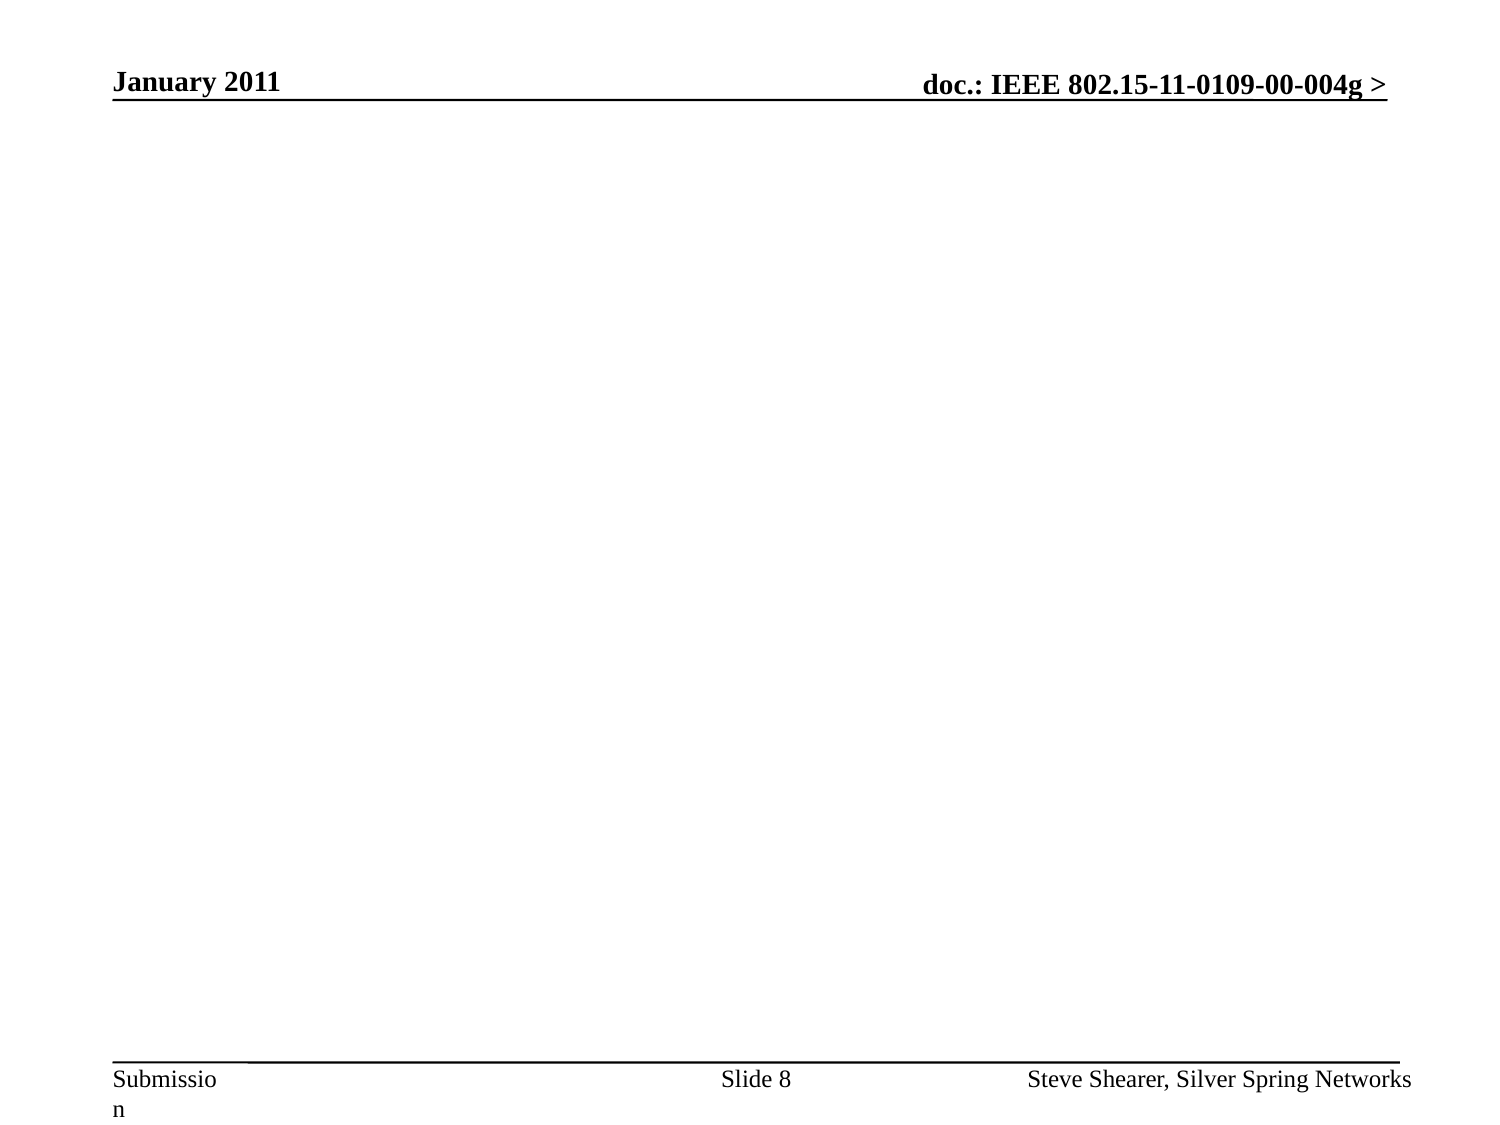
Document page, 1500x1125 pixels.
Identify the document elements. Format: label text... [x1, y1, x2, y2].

slide_number Slide 8 [712, 1061, 800, 1093]
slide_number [112, 62, 376, 98]
footer Steve Shearer, Silver Spring Networks [899, 1061, 1413, 1093]
